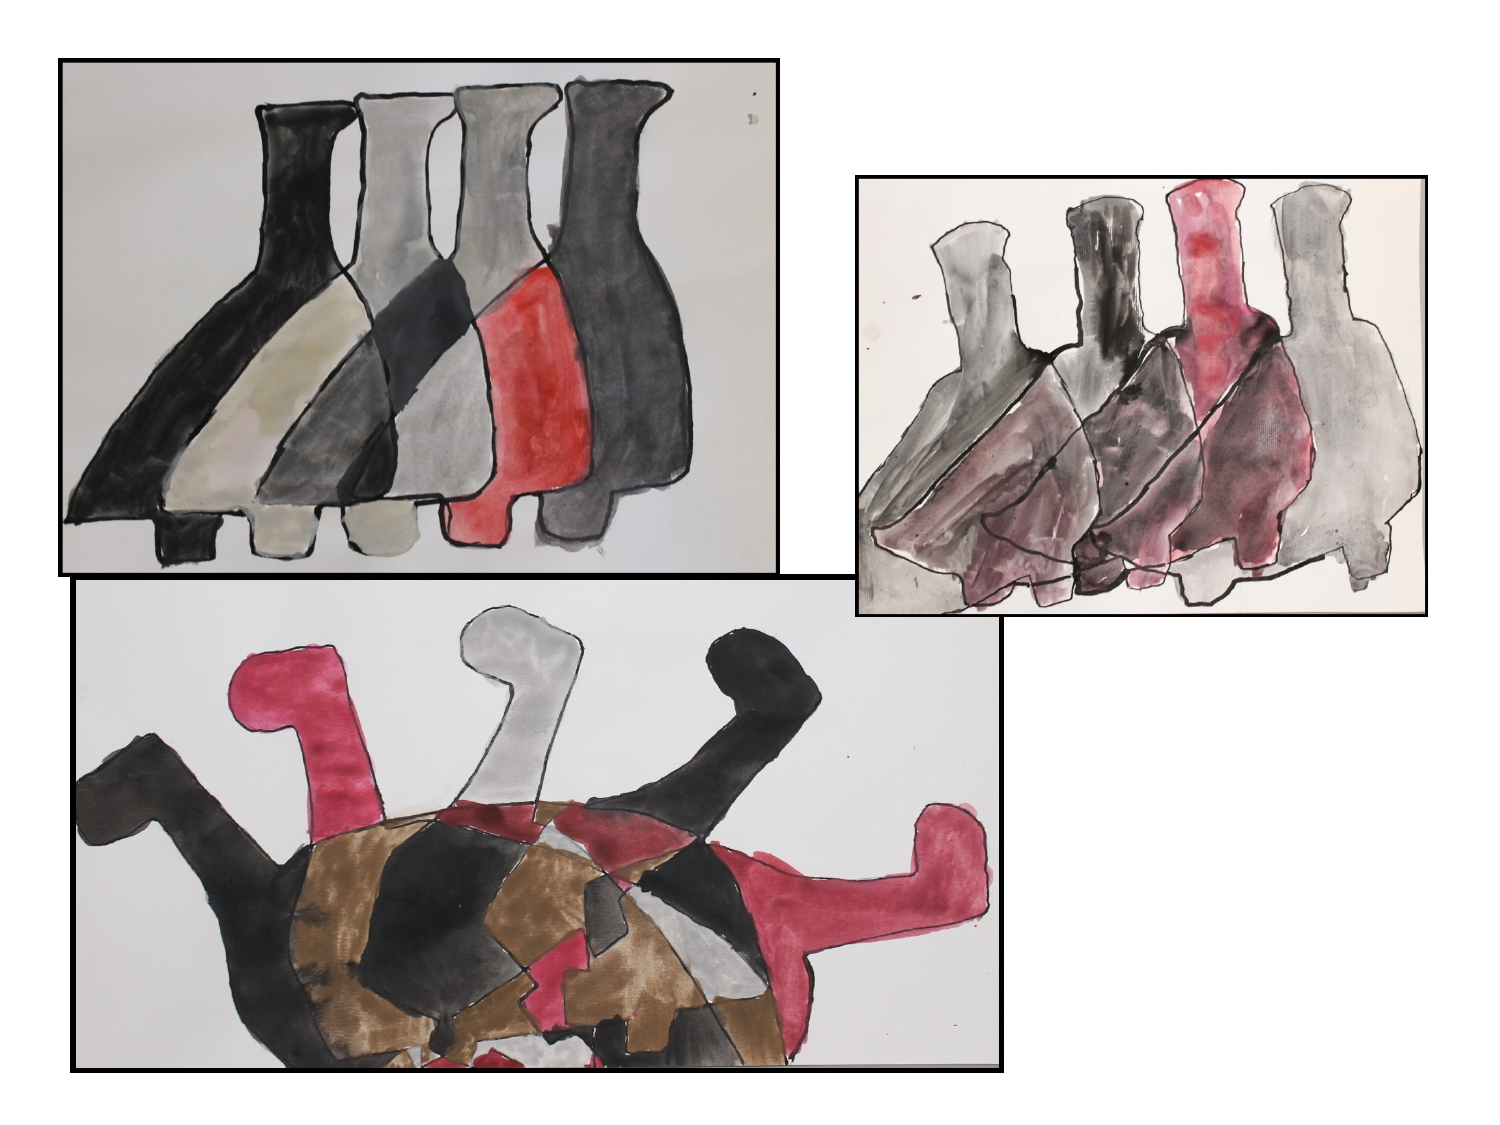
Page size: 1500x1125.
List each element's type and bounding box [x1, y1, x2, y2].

list [70, 573, 1004, 1074]
picture [855, 175, 1428, 617]
picture [58, 58, 780, 577]
